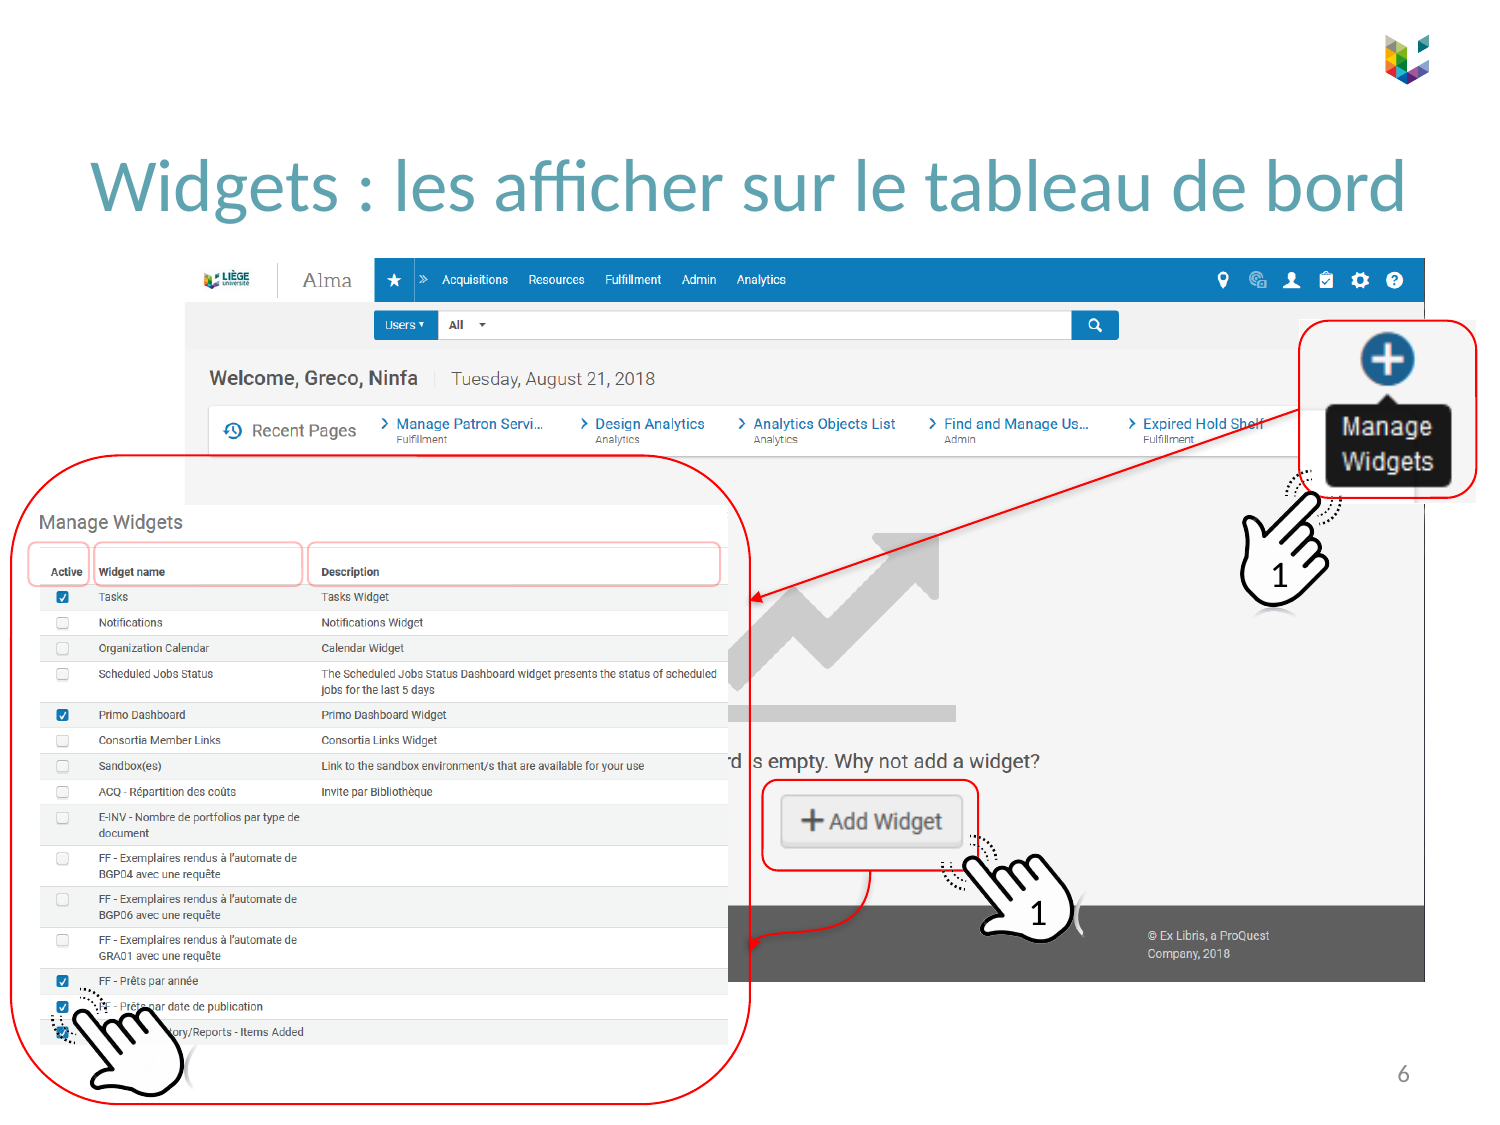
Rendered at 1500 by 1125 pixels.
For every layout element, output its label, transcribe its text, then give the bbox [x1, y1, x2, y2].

picture [1366, 15, 1448, 104]
text_box [26, 540, 35, 589]
picture [40, 258, 1477, 1125]
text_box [748, 408, 1300, 602]
title Widgets : les afficher sur le tableau de bord [75, 130, 1425, 233]
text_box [769, 850, 851, 972]
text_box [8, 453, 179, 1074]
text_box [188, 990, 753, 1107]
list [1238, 466, 1346, 633]
slide_number 6 [1074, 1042, 1425, 1103]
